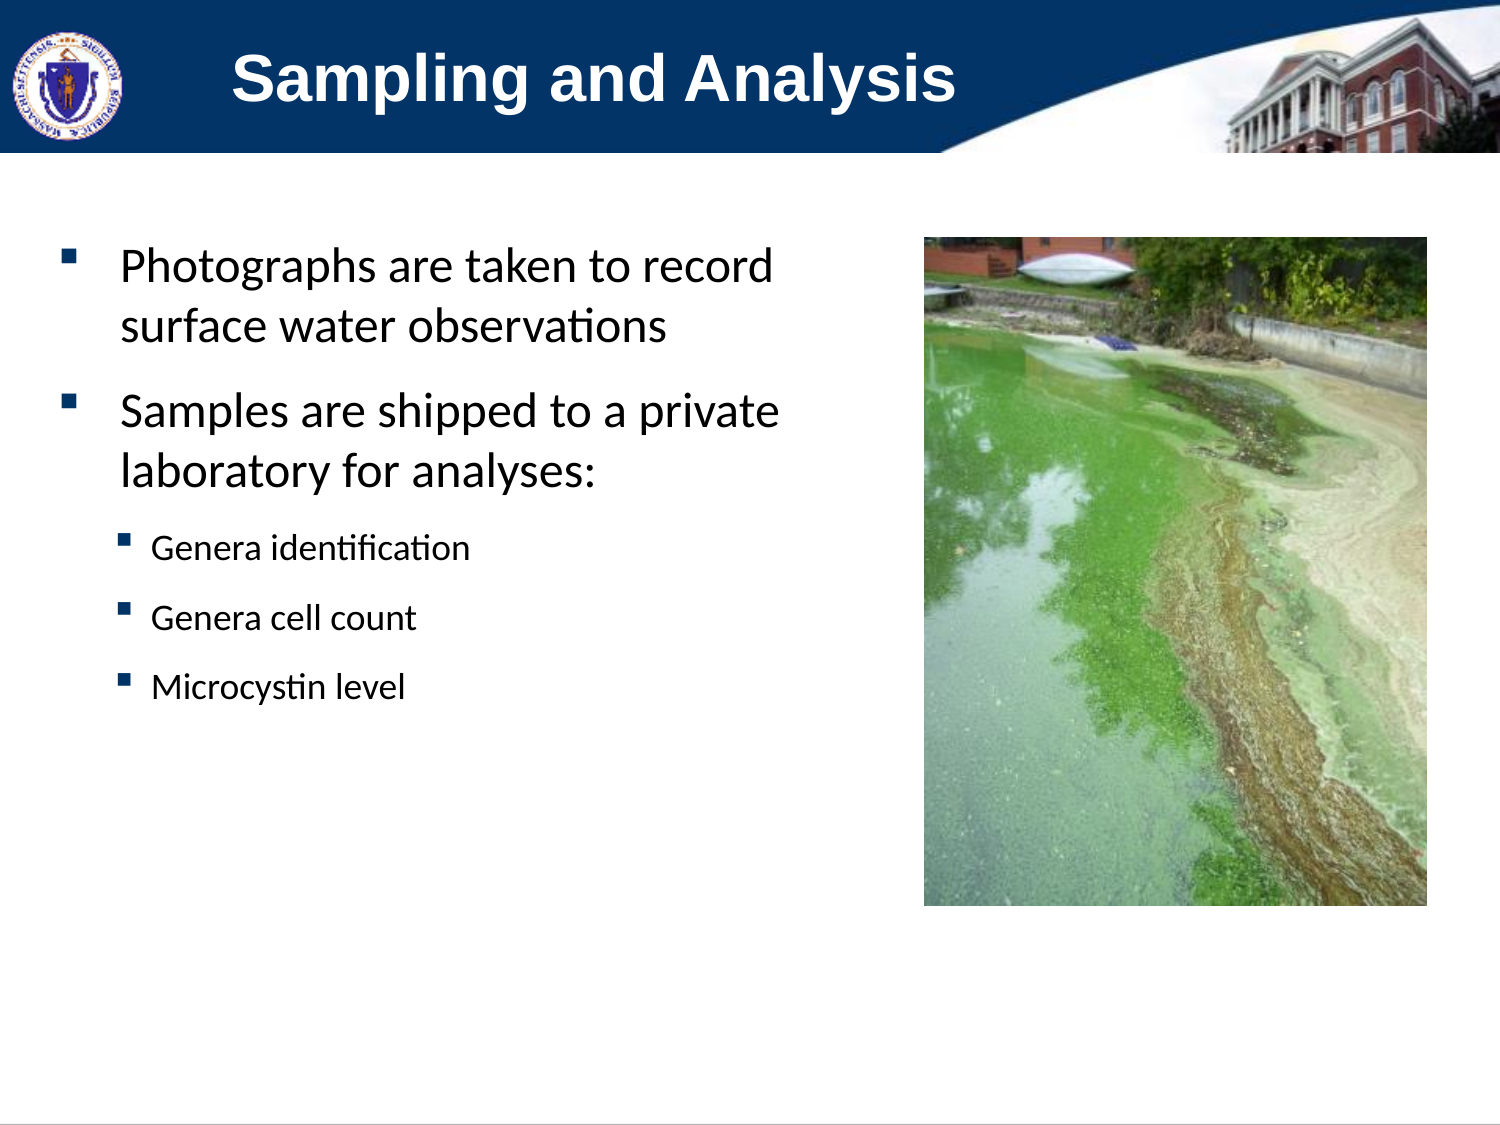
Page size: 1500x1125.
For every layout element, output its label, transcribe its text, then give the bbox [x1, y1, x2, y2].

picture [924, 237, 1427, 907]
title Sampling and Analysis [139, 12, 1051, 138]
list Photographs are taken to record surface water observations Samples are shipped to a private laboratory for analyses: Genera identification Genera cell count Microcystin level [49, 224, 851, 1076]
picture [0, 0, 1500, 153]
